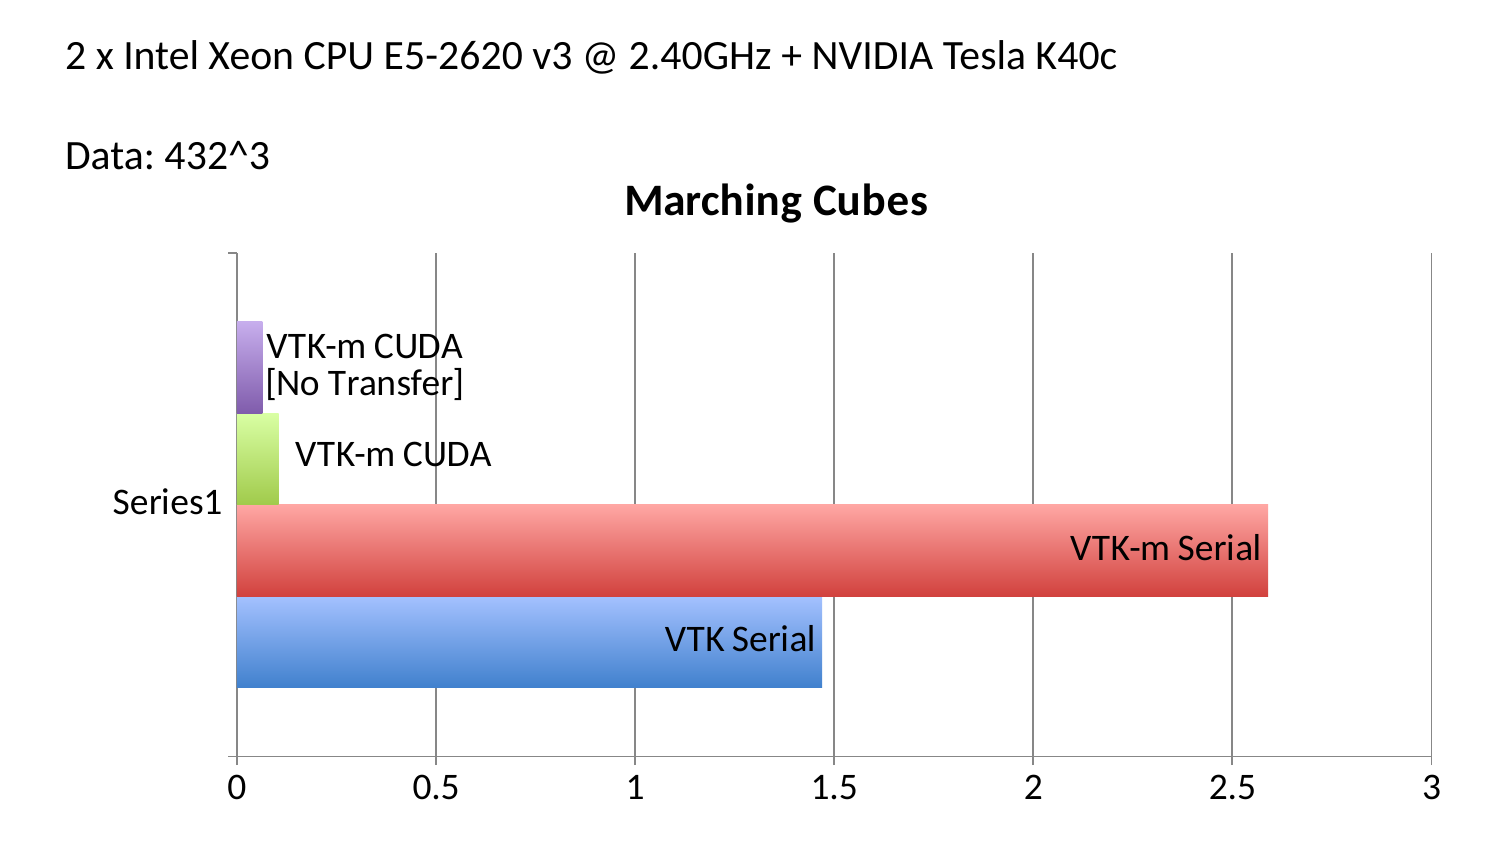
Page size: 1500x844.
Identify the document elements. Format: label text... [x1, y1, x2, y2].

text_box 2 x Intel Xeon CPU E5-2620 v3 @ 2.40GHz + NVIDIA Tesla K40c Data: 432^3 [50, 20, 1133, 185]
chart [84, 145, 1469, 823]
